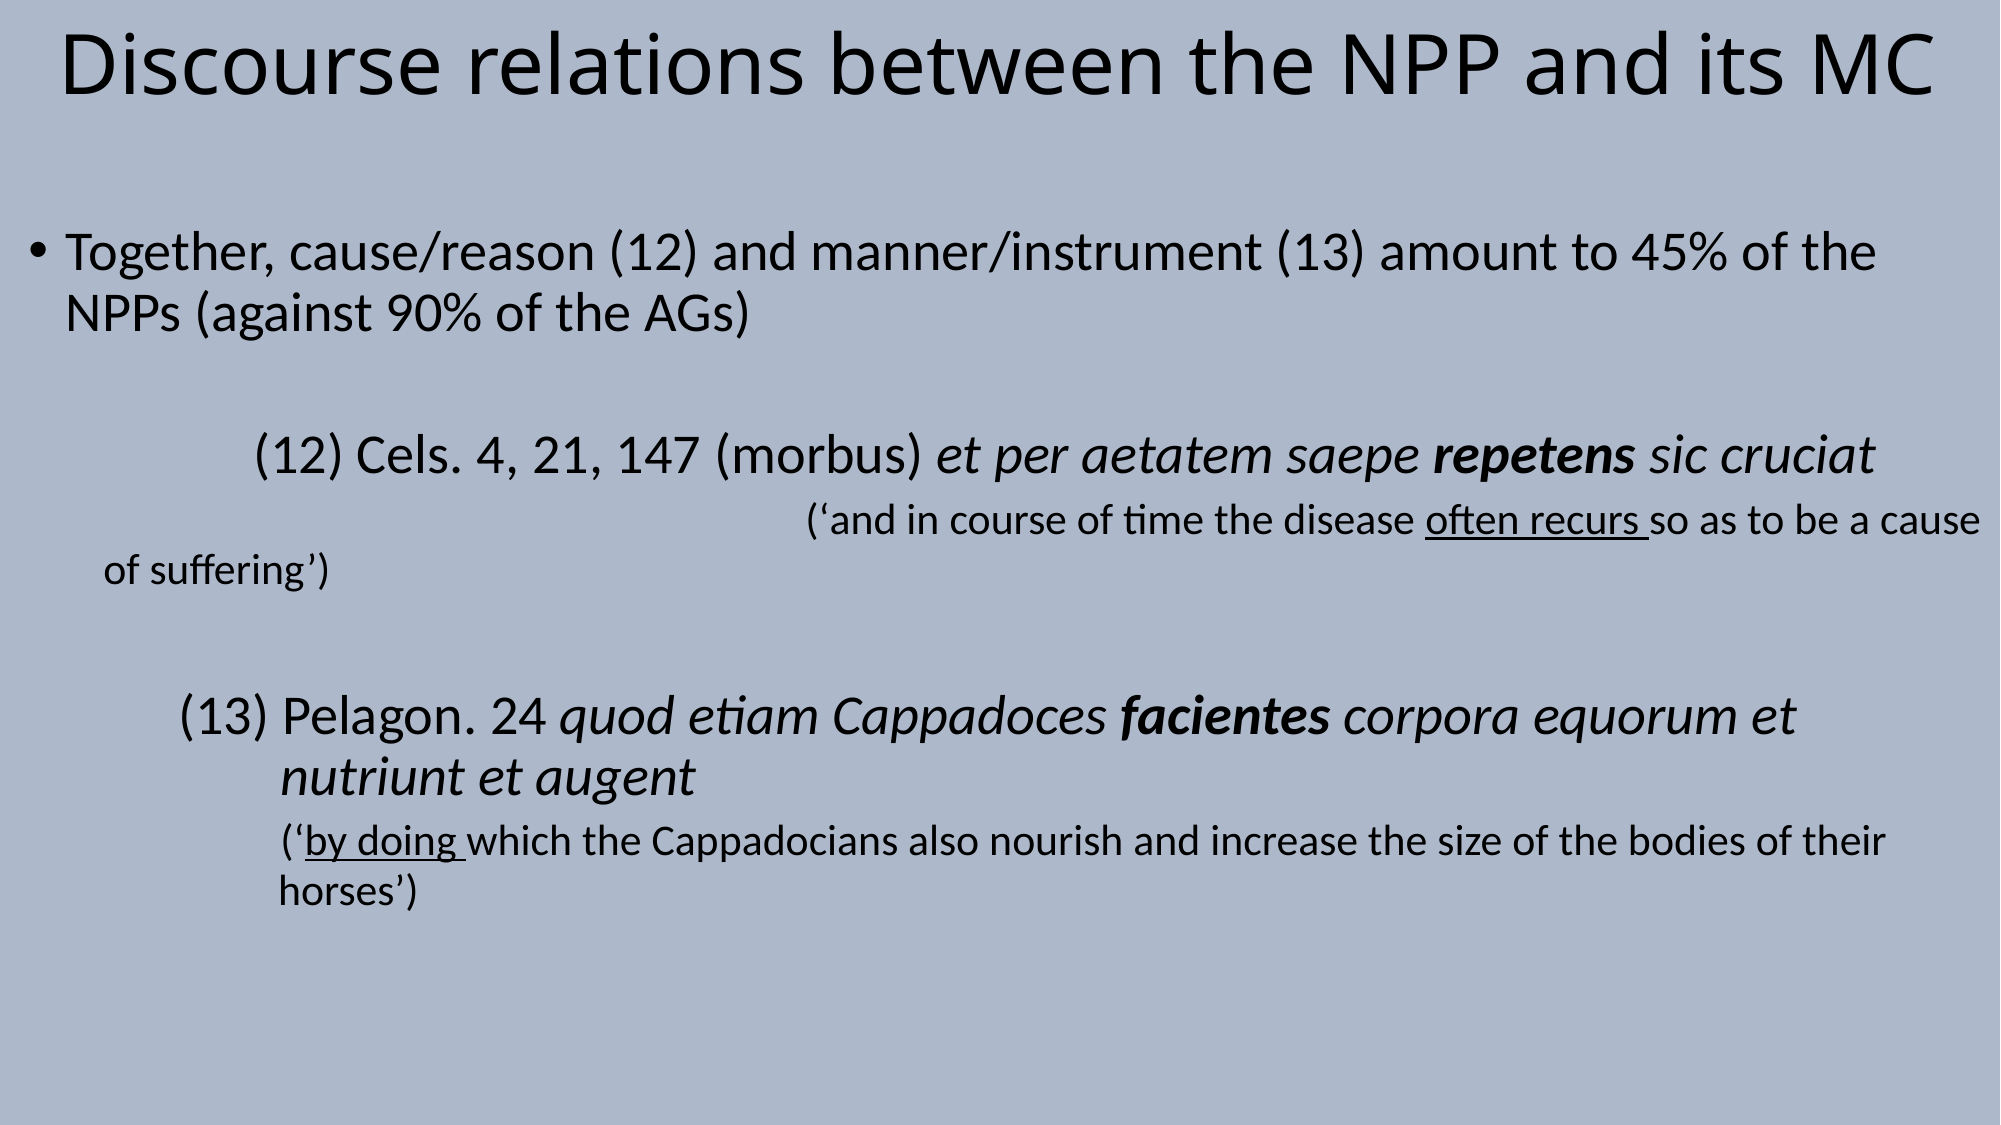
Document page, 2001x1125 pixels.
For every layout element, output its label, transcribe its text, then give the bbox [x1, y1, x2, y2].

list Together, cause/reason (12) and manner/instrument (13) amount to 45% of the NPPs (against 90% of the AGs) (12) Cels. 4, 21, 147 (morbus) et per aetatem saepe repetens sic cruciat (‘and in course of time the disease often recurs so as to be a cause of suffering’) (13) Pelagon. 24 quod etiam Cappadoces facientes corpora equorum et nutriunt et augent (‘by doing which the Cappadocians also nourish and increase the size of the bodies of their horses’) [13, 214, 2000, 1056]
title Discourse relations between the NPP and its MC [13, 16, 1984, 119]
